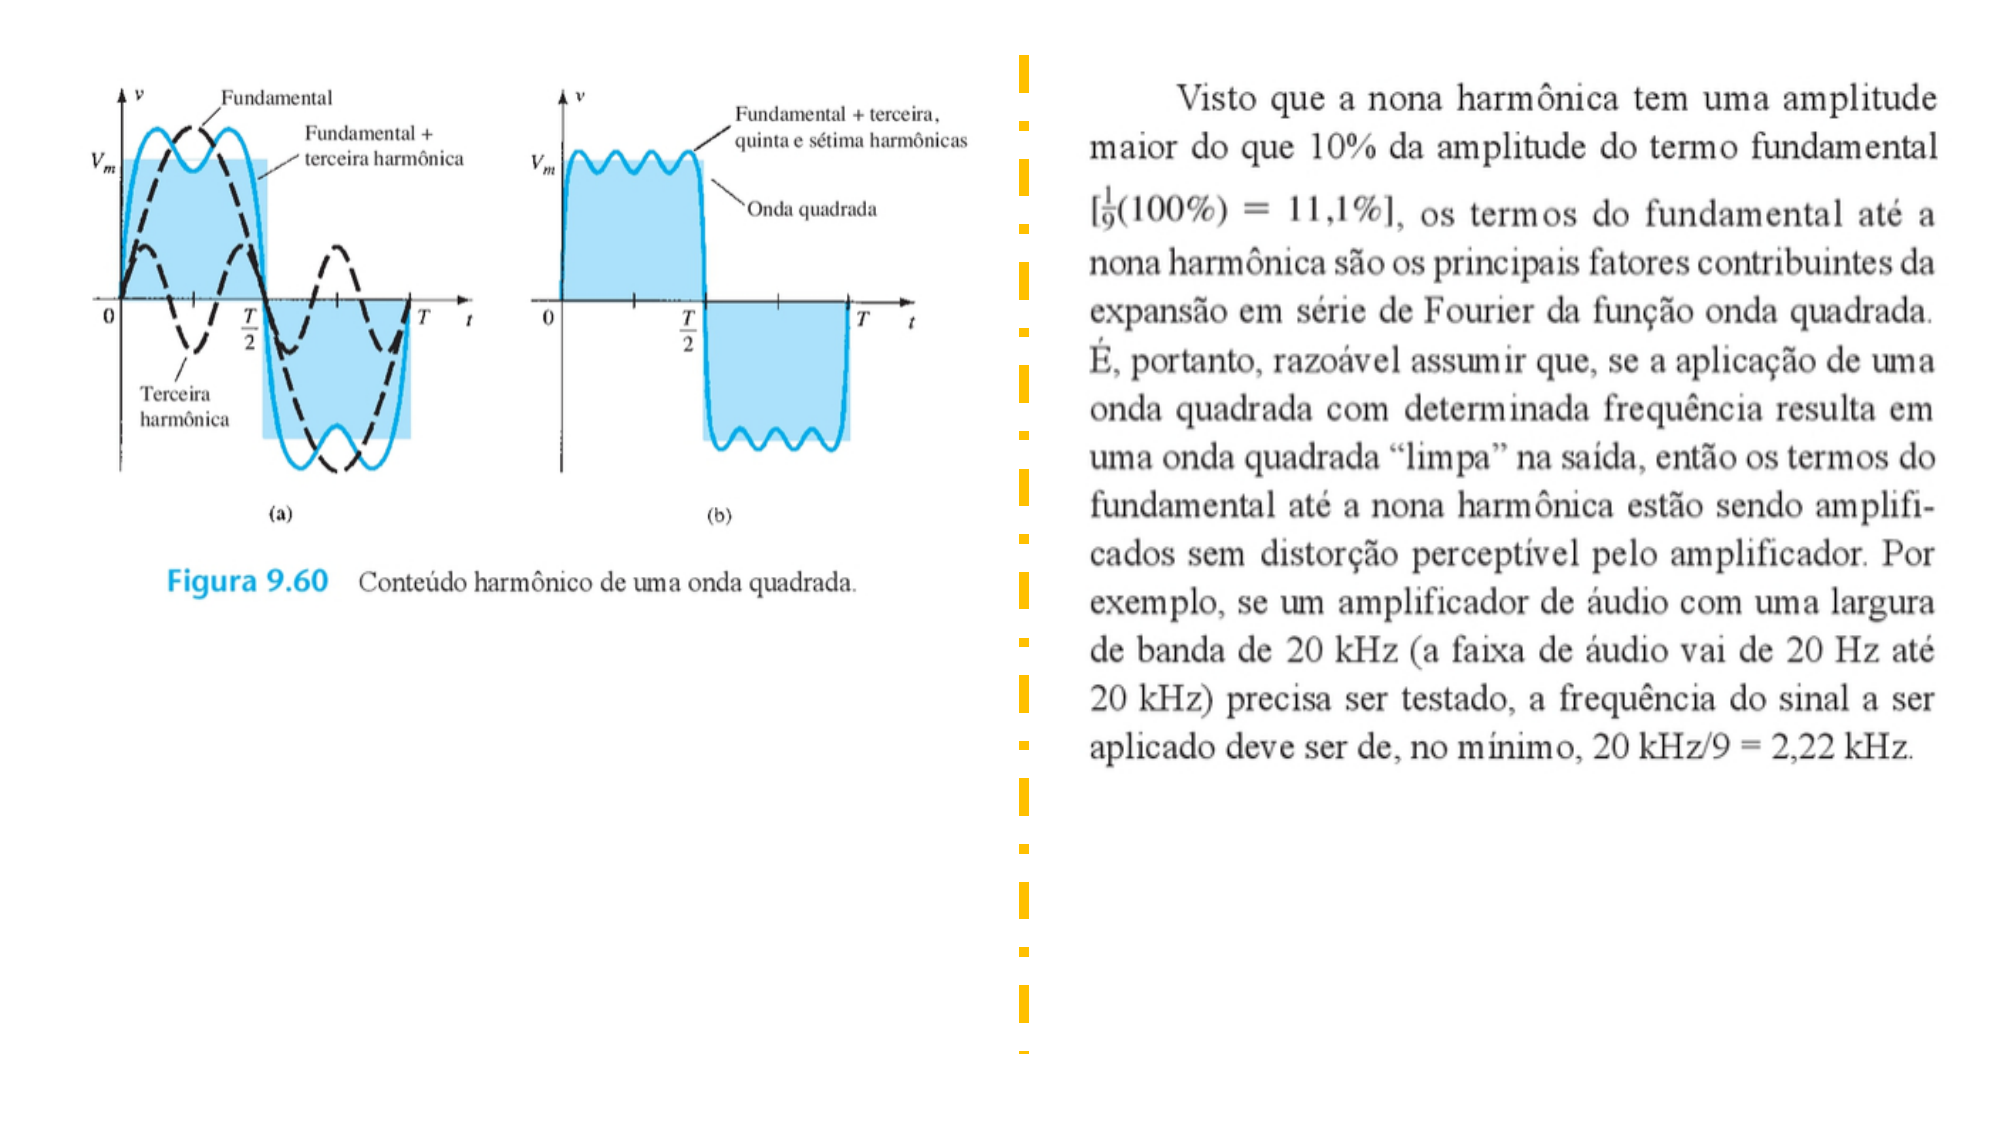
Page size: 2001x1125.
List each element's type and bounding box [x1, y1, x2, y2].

picture [50, 43, 984, 608]
picture [1070, 75, 1956, 774]
